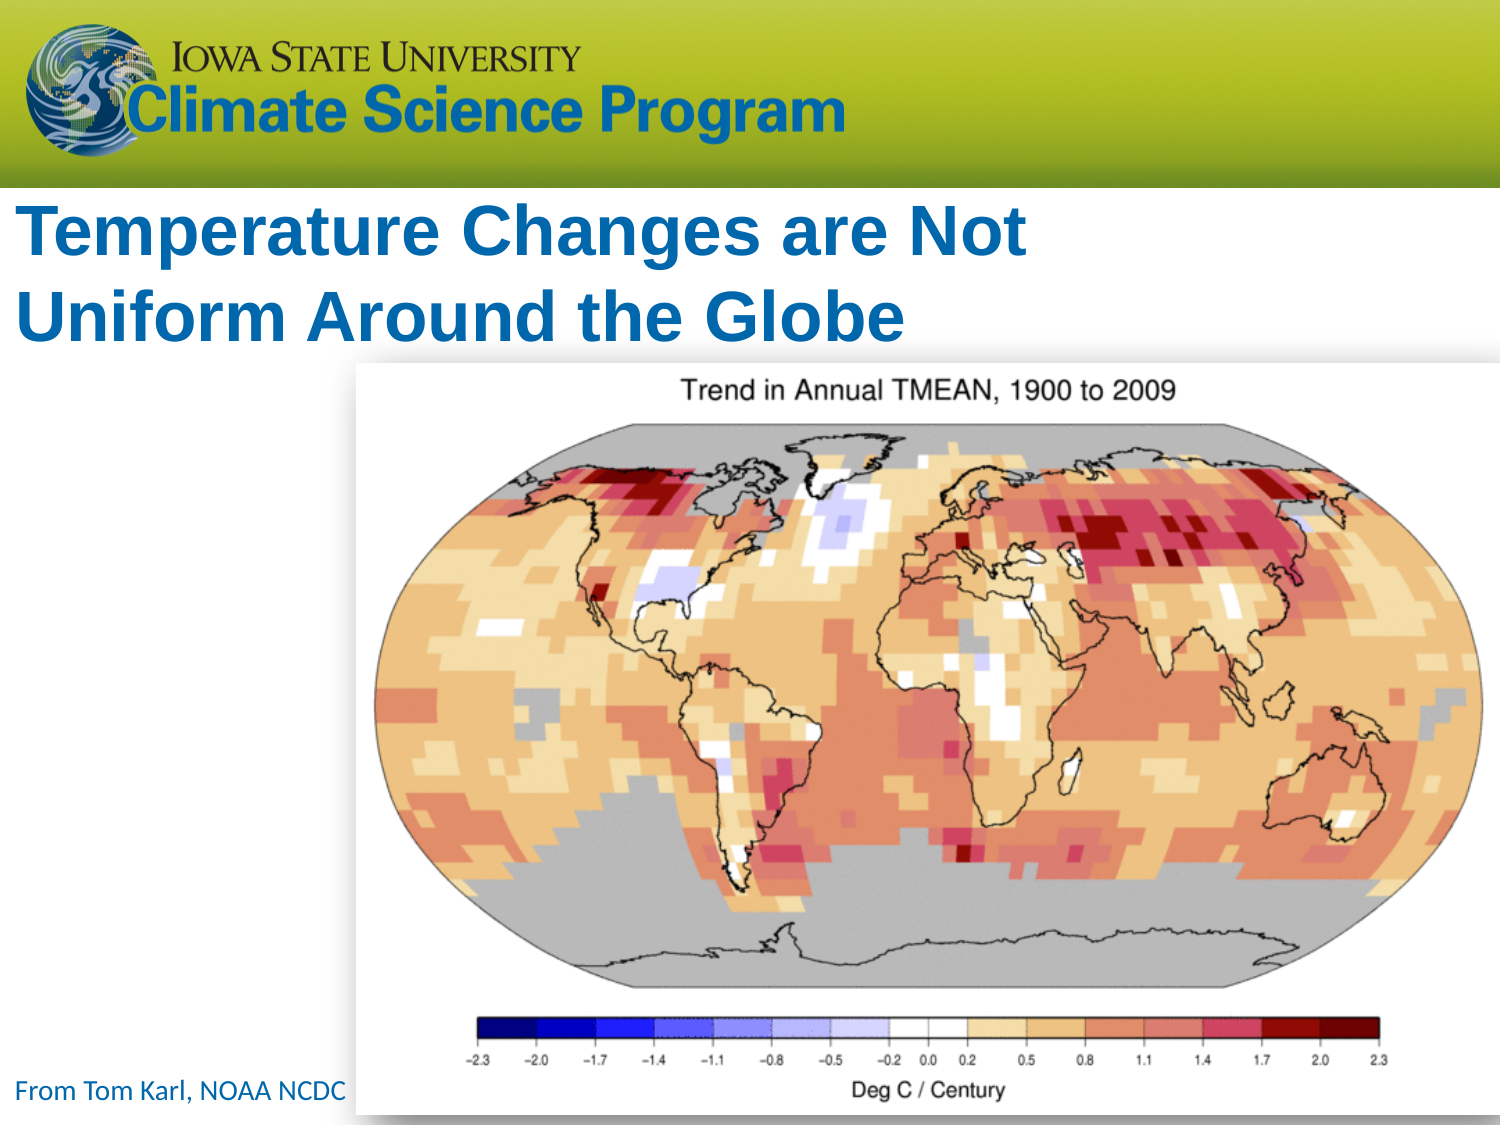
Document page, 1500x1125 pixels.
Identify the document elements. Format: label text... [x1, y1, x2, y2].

text_box From Tom Karl, NOAA NCDC [0, 1064, 350, 1114]
picture [355, 362, 1500, 1115]
title Temperature Changes are Not Uniform Around the Globe [0, 175, 1350, 364]
picture [0, 0, 1500, 188]
